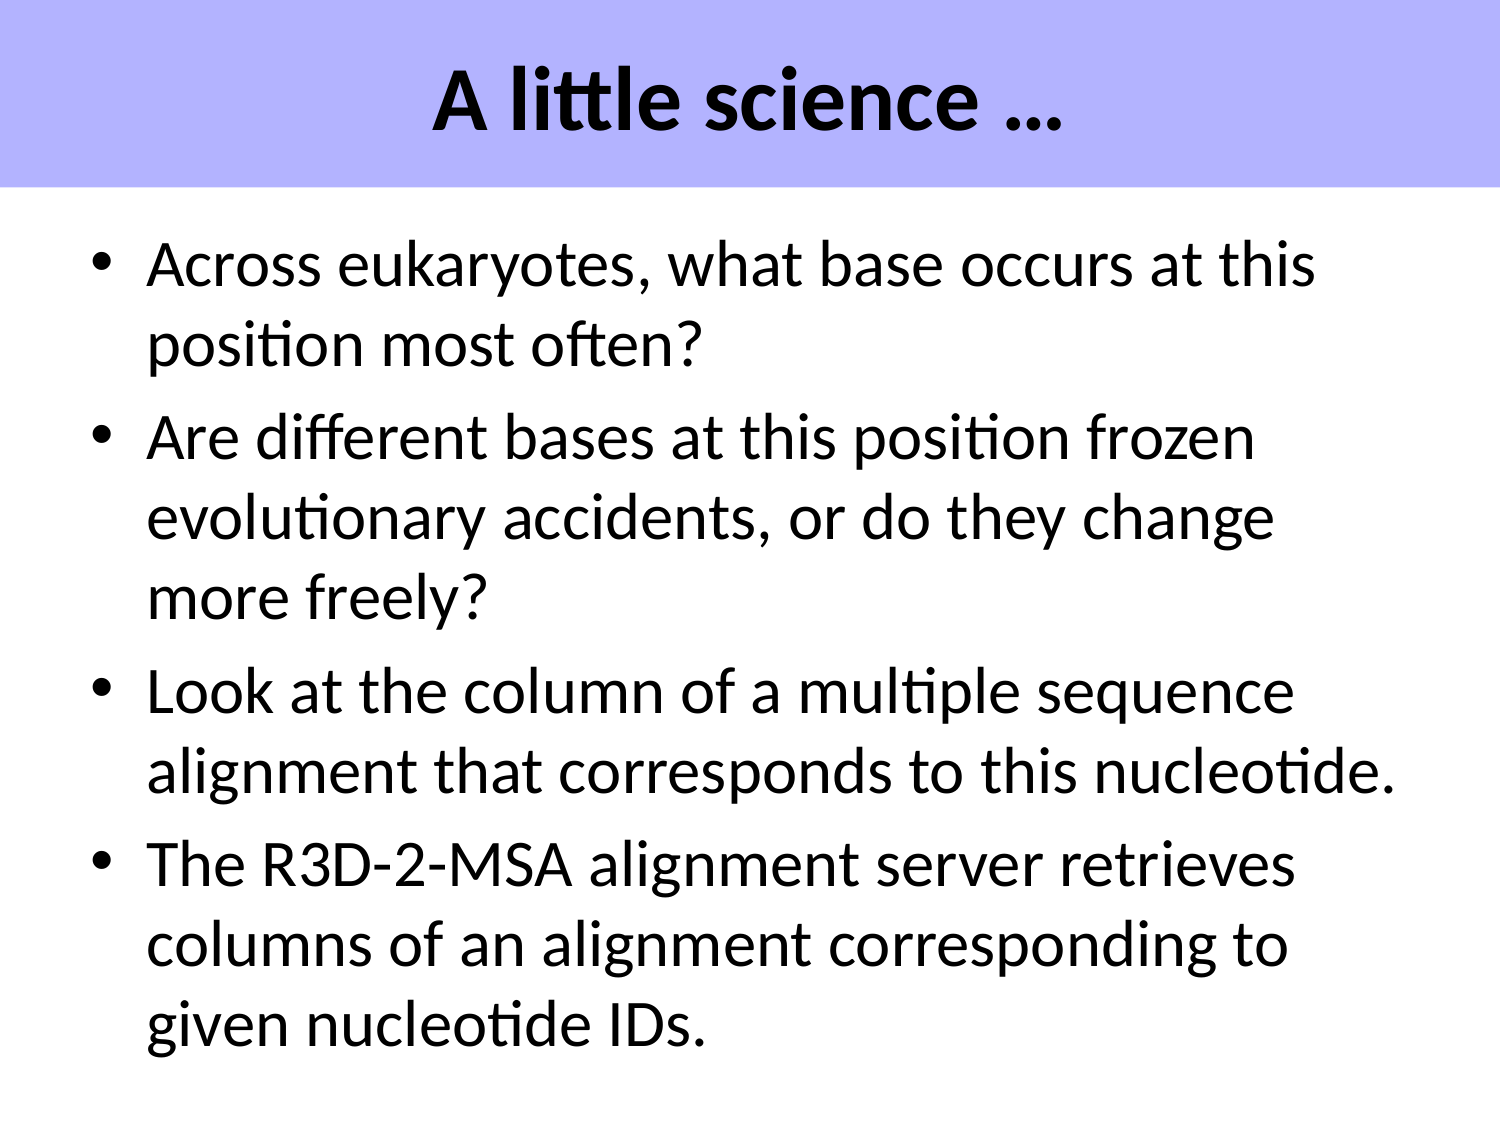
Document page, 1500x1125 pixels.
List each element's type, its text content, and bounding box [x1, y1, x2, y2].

title A little science … [0, 0, 1500, 188]
list Across eukaryotes, what base occurs at this position most often? Are different bases at this position frozen evolutionary accidents, or do they change more freely? Look at the column of a multiple sequence alignment that corresponds to this nucleotide. The R3D-2-MSA alignment server retrieves columns of an alignment corresponding to given nucleotide IDs. [75, 212, 1425, 1088]
